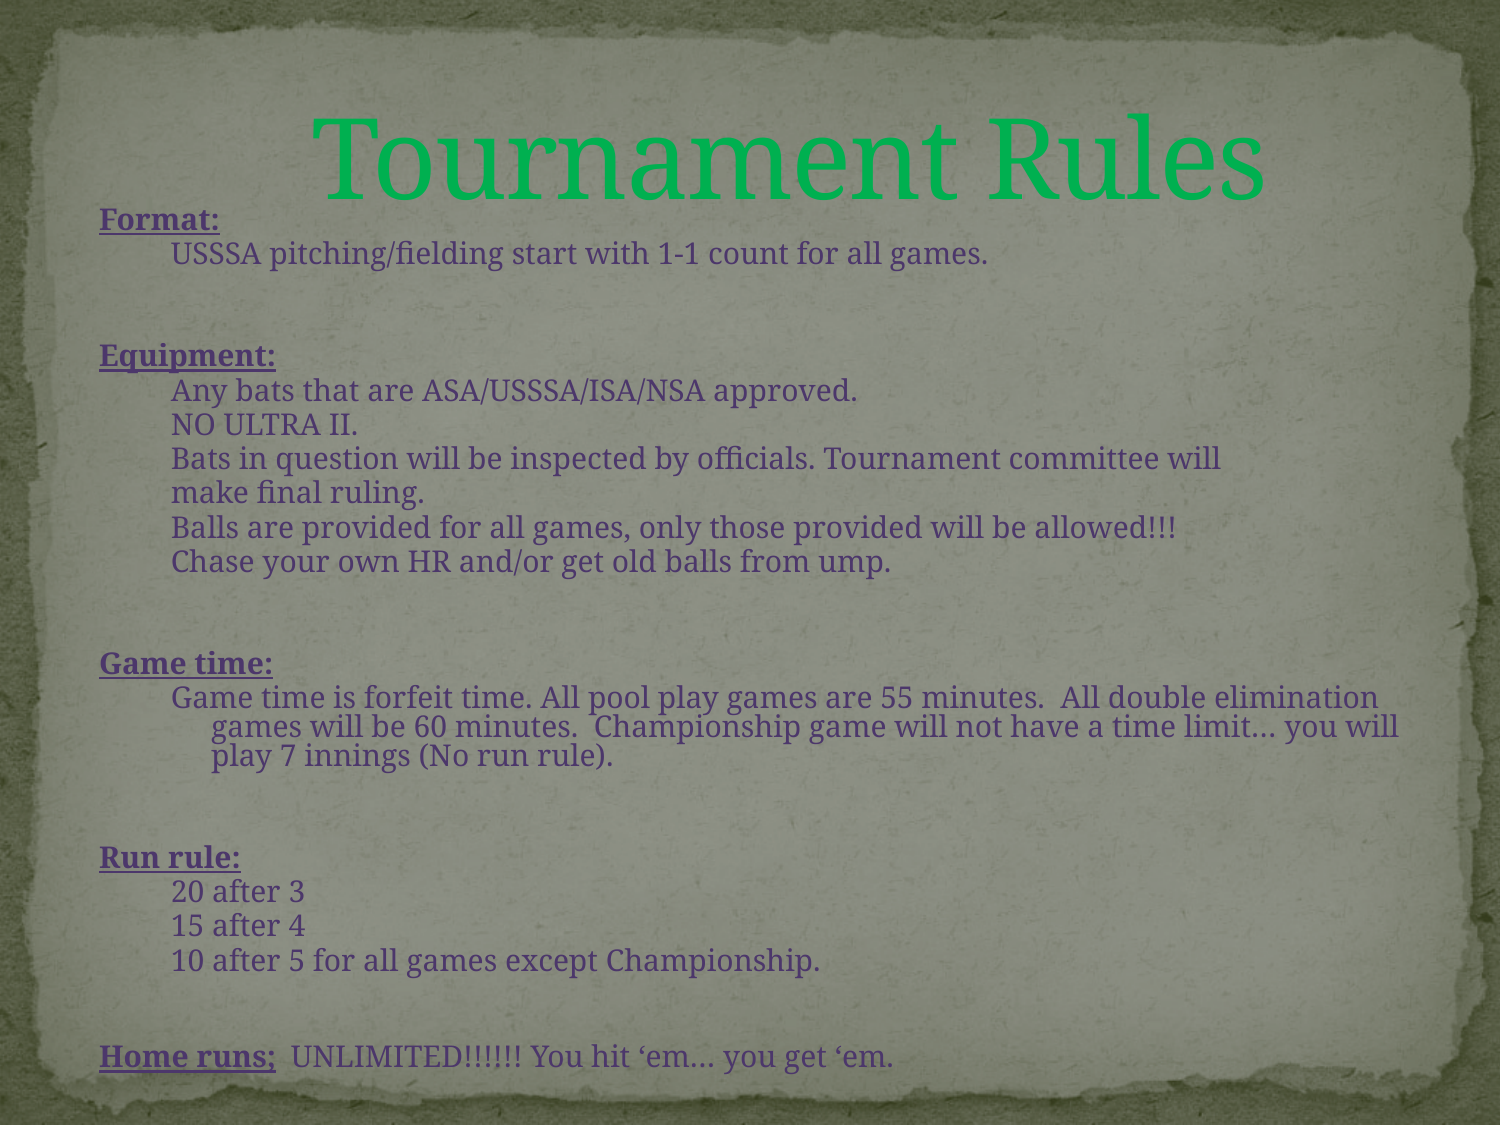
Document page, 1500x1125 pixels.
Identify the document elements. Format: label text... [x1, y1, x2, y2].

list Format: USSSA pitching/fielding start with 1-1 count for all games. Equipment: Any bats that are ASA/USSSA/ISA/NSA approved. NO ULTRA II. Bats in question will be inspected by officials. Tournament committee will make final ruling. Balls are provided for all games, only those provided will be allowed!!! Chase your own HR and/or get old balls from ump. Game time: Game time is forfeit time. All pool play games are 55 minutes. All double elimination games will be 60 minutes. Championship game will not have a time limit… you will play 7 innings (No run rule). Run rule: 20 after 3 15 after 4 10 after 5 for all games except Championship. Home runs; UNLIMITED!!!!!! You hit ‘em… you get ‘em. [75, 230, 1425, 1088]
title Tournament Rules [74, 0, 1425, 230]
